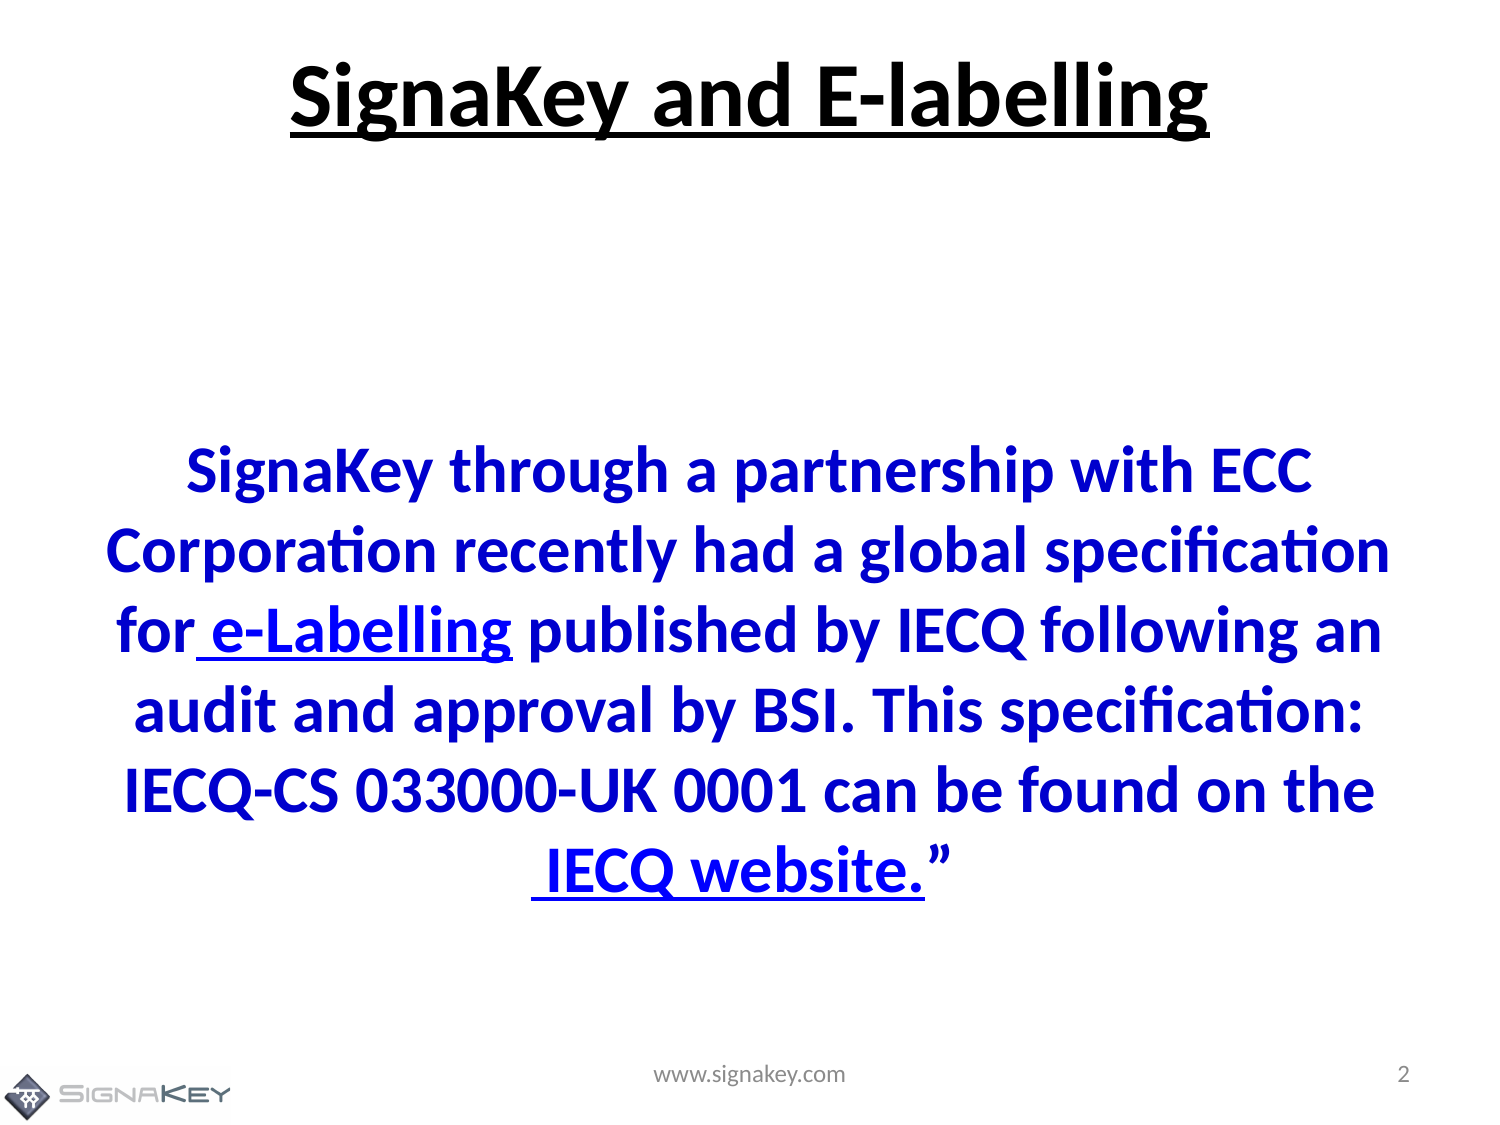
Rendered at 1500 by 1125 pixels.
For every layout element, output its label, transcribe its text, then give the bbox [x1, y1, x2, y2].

title SignaKey and E-labelling [75, 29, 1425, 150]
picture [0, 1066, 231, 1125]
footer www.signakey.com [512, 1042, 988, 1103]
text_box SignaKey through a partnership with ECC Corporation recently had a global specification for e-Labelling published by IECQ following an audit and approval by BSI. This specification: IECQ-CS 033000-UK 0001 can be found on the IECQ website.” [74, 418, 1425, 913]
slide_number 2 [1074, 1042, 1425, 1103]
